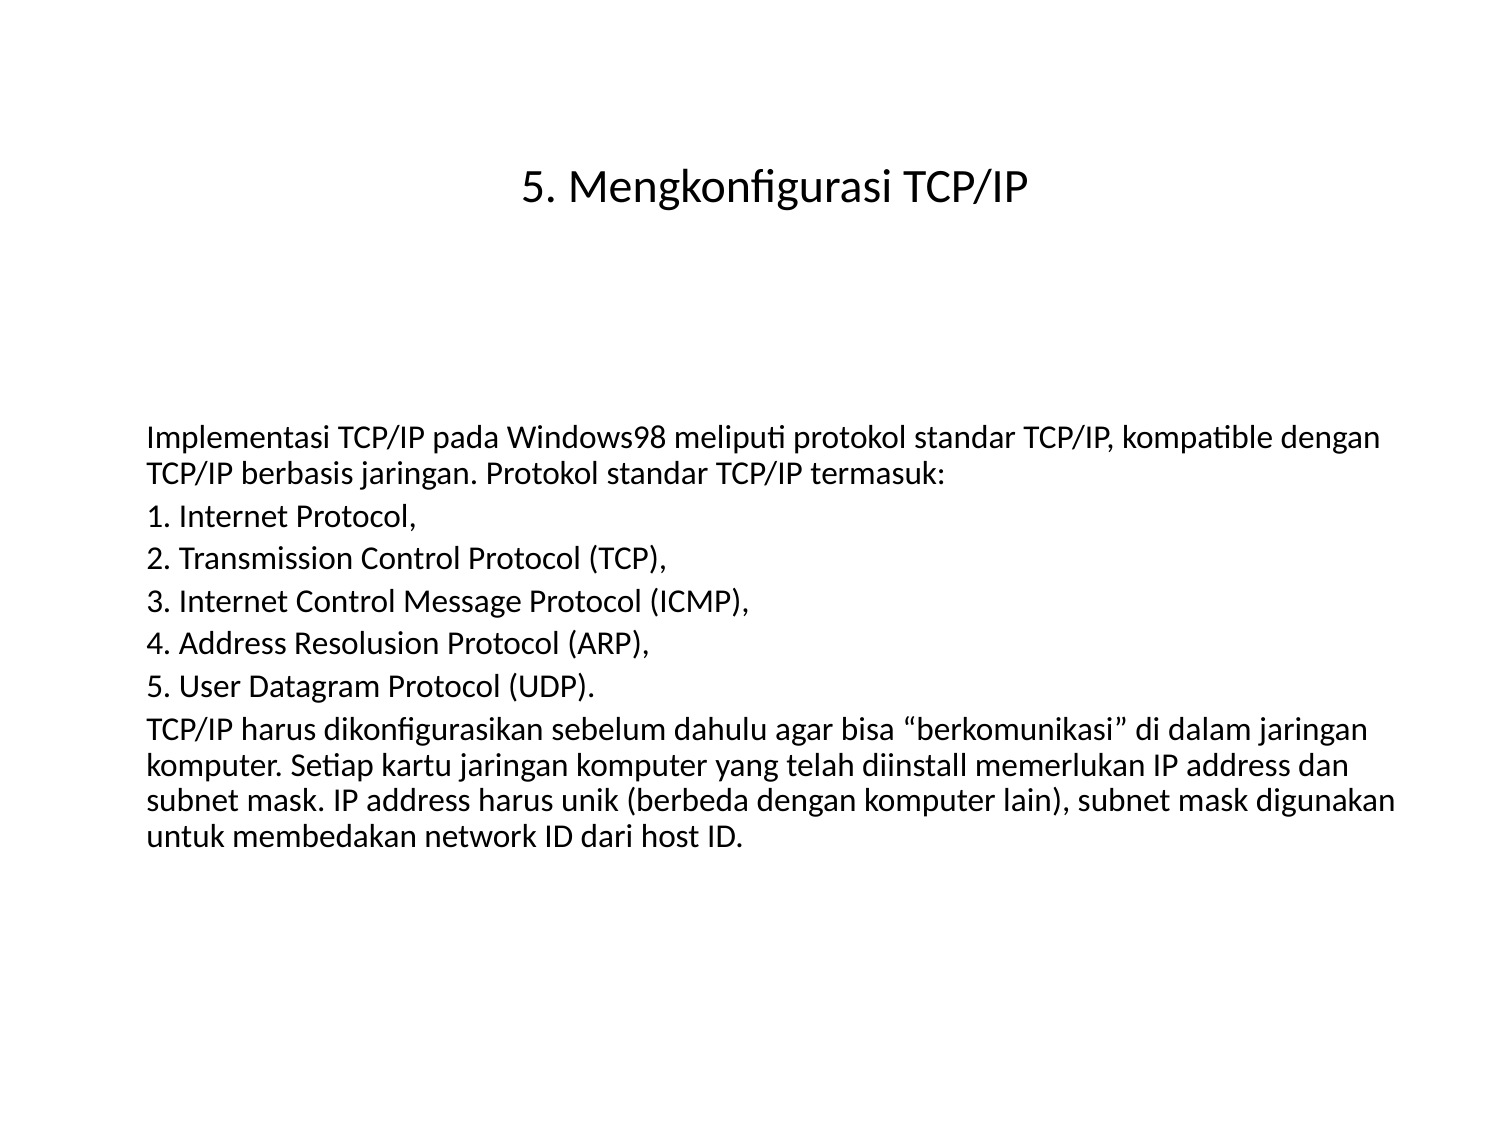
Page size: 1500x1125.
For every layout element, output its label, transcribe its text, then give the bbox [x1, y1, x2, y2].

list Implementasi TCP/IP pada Windows98 meliputi protokol standar TCP/IP, kompatible dengan TCP/IP berbasis jaringan. Protokol standar TCP/IP termasuk: 1. Internet Protocol, 2. Transmission Control Protocol (TCP), 3. Internet Control Message Protocol (ICMP), 4. Address Resolusion Protocol (ARP), 5. User Datagram Protocol (UDP). TCP/IP harus dikonfigurasikan sebelum dahulu agar bisa “berkomunikasi” di dalam jaringan komputer. Setiap kartu jaringan komputer yang telah diinstall memerlukan IP address dan subnet mask. IP address harus unik (berbeda dengan komputer lain), subnet mask digunakan untuk membedakan network ID dari host ID. [75, 412, 1425, 950]
title 5. Mengkonfigurasi TCP/IP [125, 125, 1425, 243]
